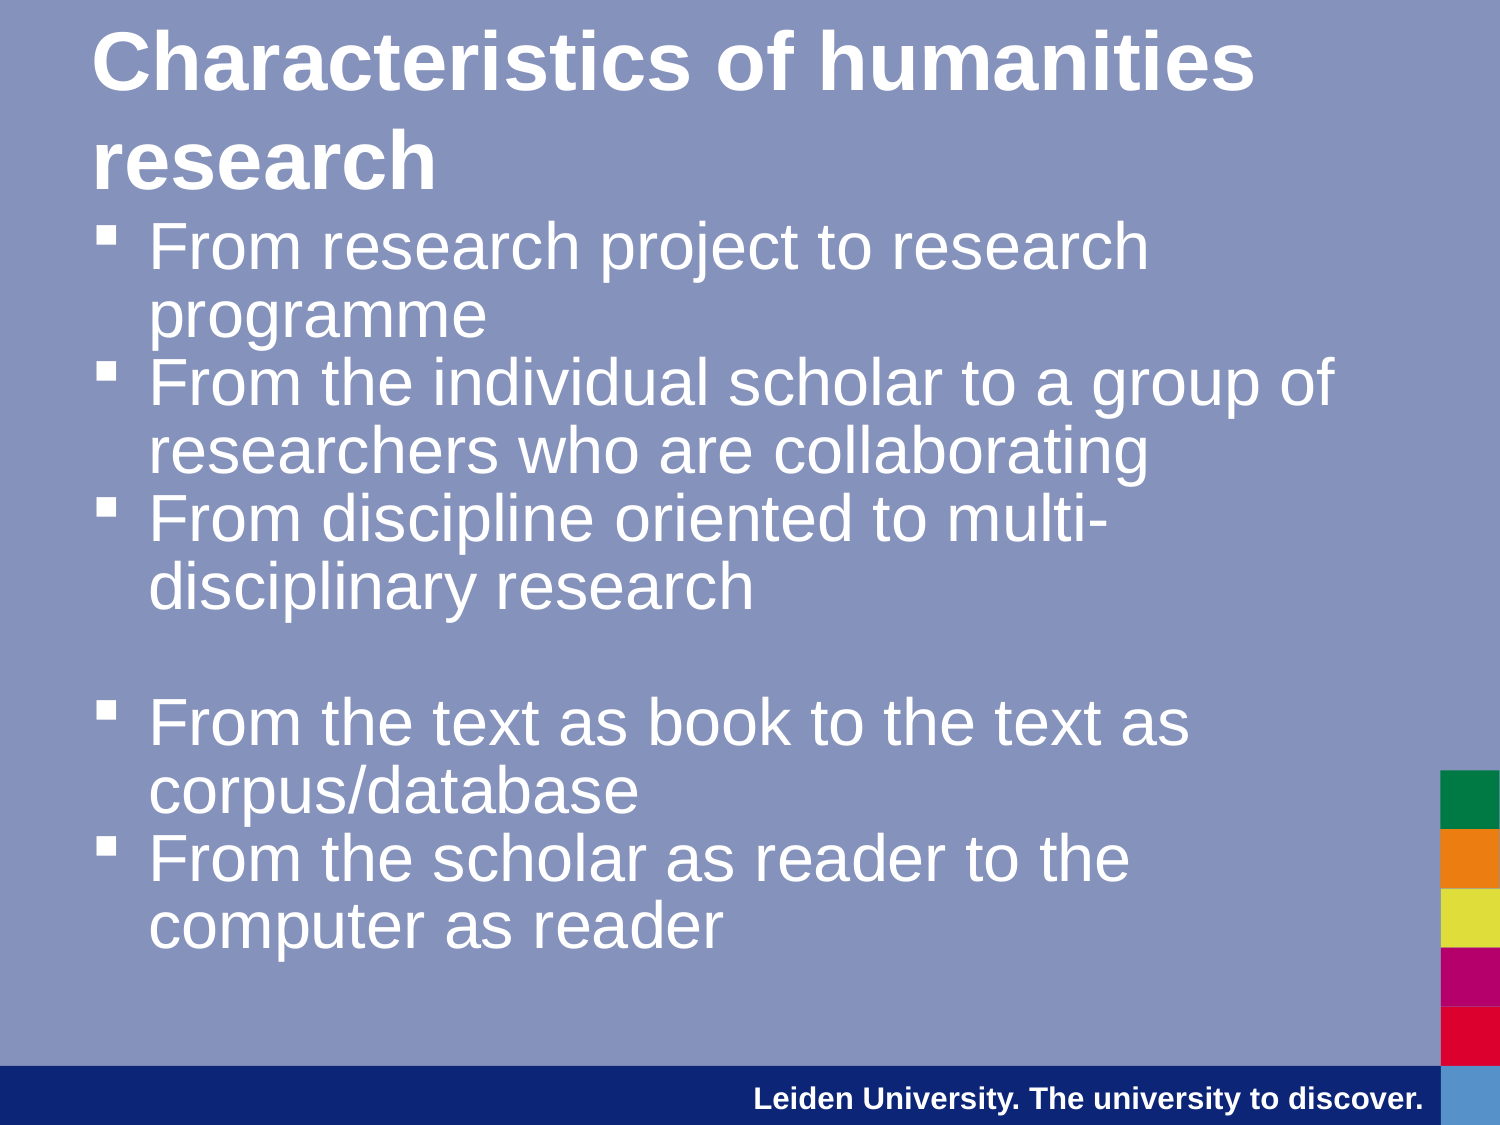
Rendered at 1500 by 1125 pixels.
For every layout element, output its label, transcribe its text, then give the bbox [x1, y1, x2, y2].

list From research project to research programme From the individual scholar to a group of researchers who are collaborating From discipline oriented to multi-disciplinary research From the text as book to the text as corpus/database From the scholar as reader to the computer as reader [76, 207, 1412, 965]
title Characteristics of humanities research [76, 54, 1448, 159]
